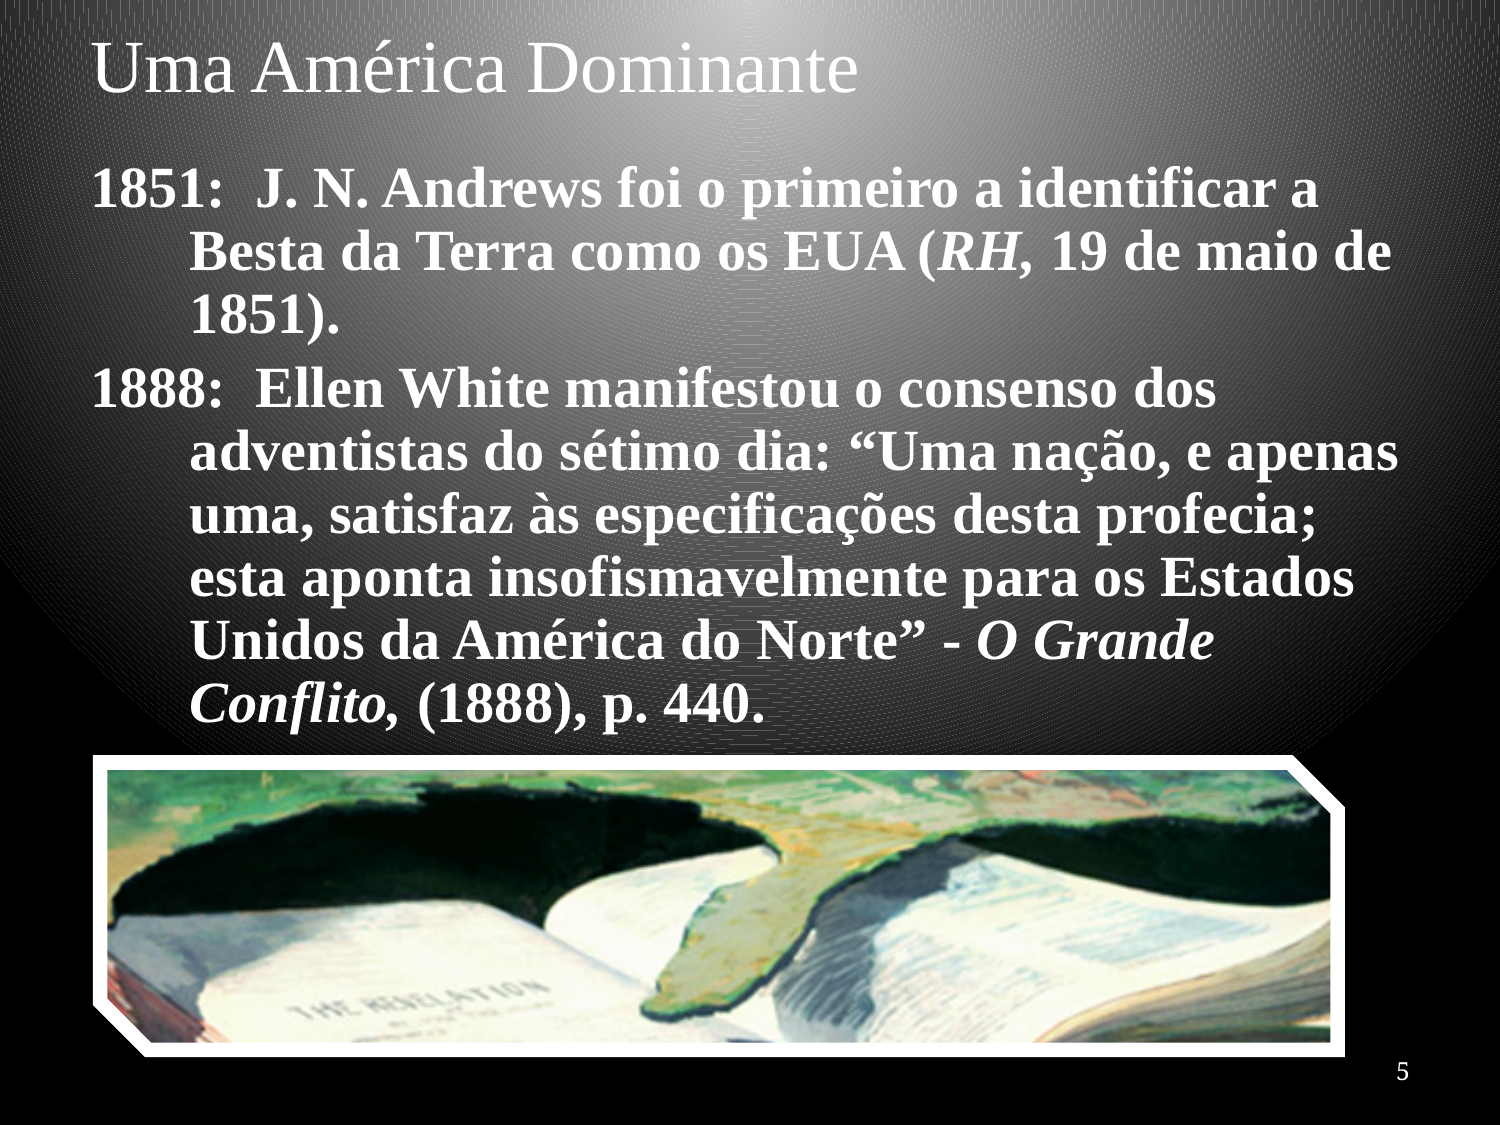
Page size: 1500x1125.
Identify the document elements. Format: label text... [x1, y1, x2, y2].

title Uma América Dominante [74, 0, 1426, 126]
slide_number 5 [1074, 1042, 1425, 1103]
list 1851: J. N. Andrews foi o primeiro a identificar a Besta da Terra como os EUA (RH, 19 de maio de 1851). 1888: Ellen White manifestou o consenso dos adventistas do sétimo dia: “Uma nação, e apenas uma, satisfaz às especificações desta profecia; esta aponta insofismavelmente para os Estados Unidos da América do Norte” - O Grande Conflito, (1888), p. 440. [74, 149, 1426, 1076]
picture [99, 762, 1338, 1051]
